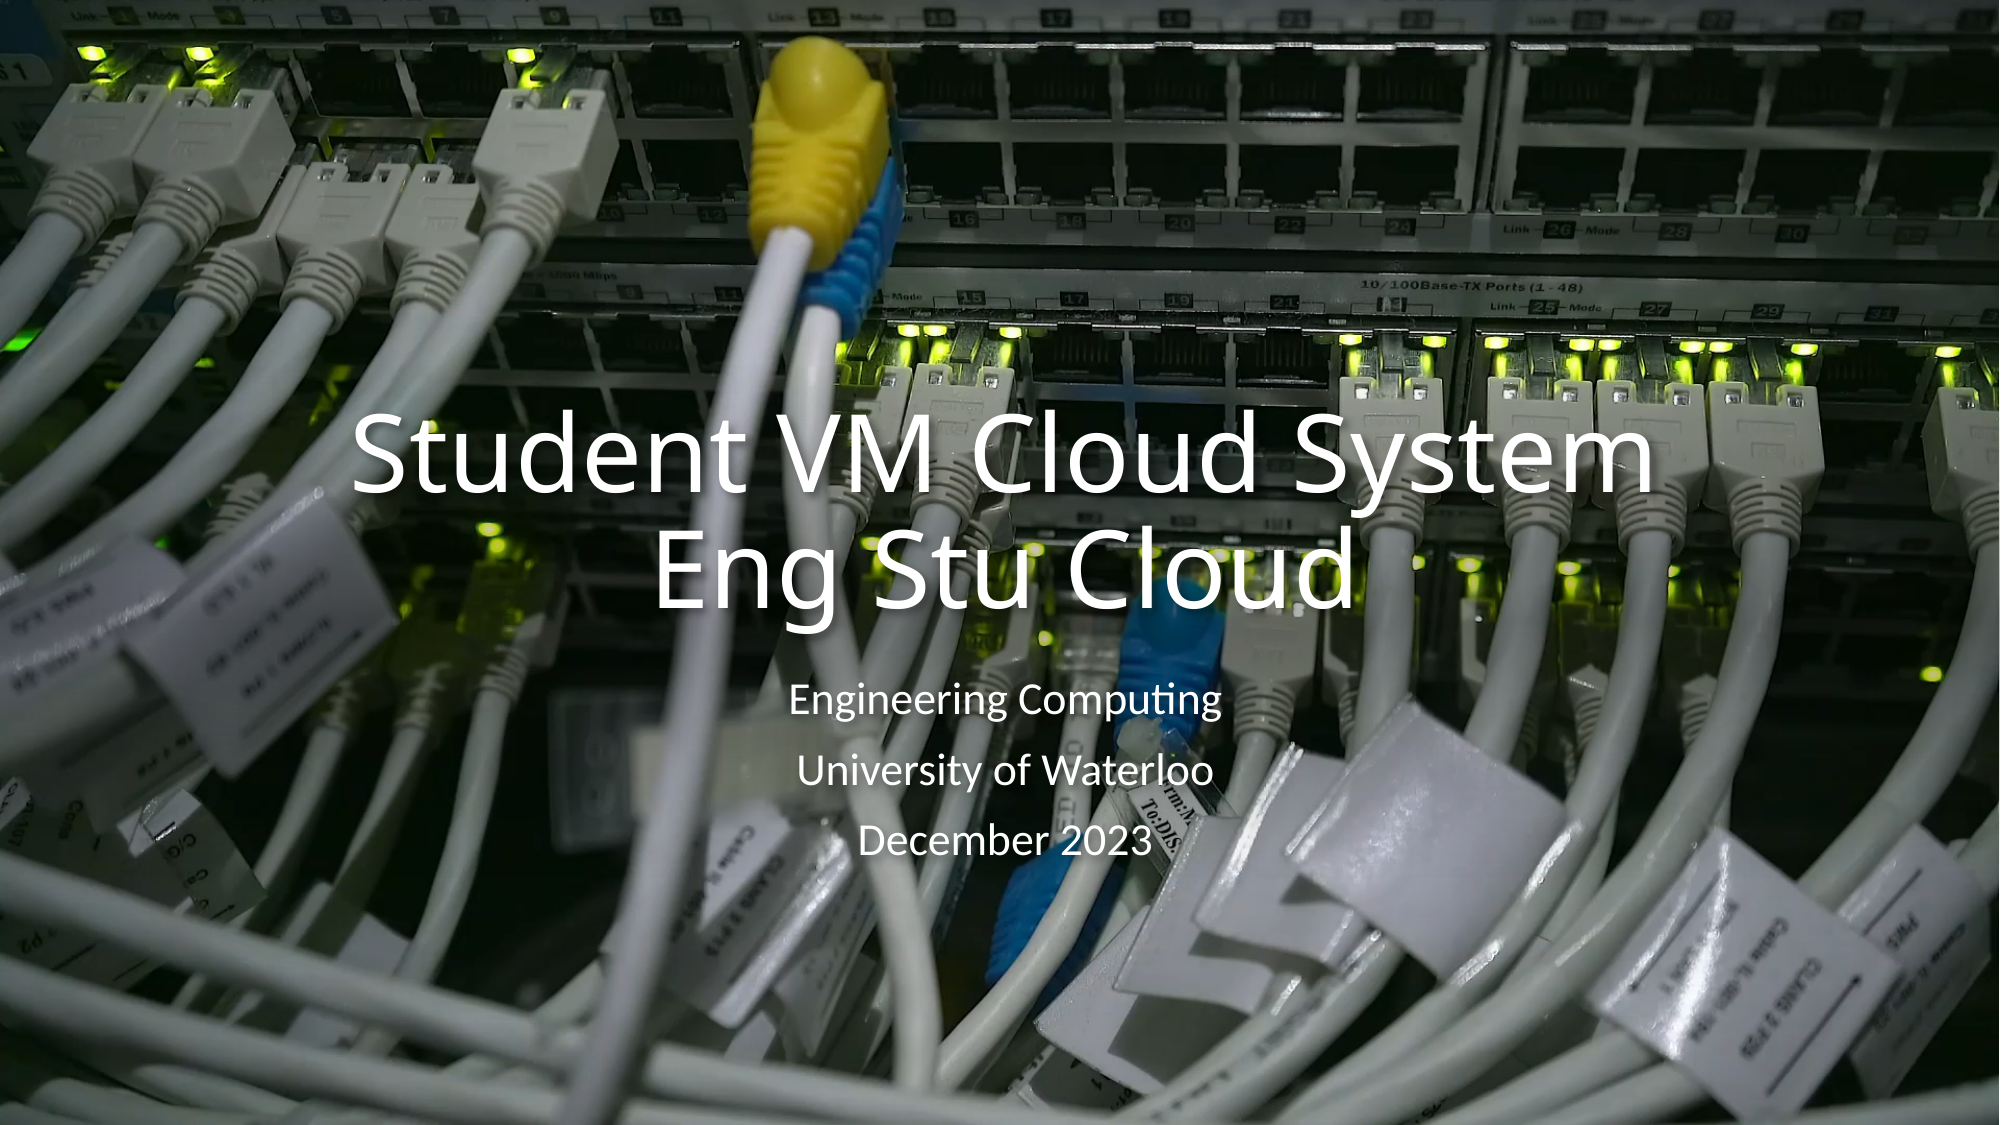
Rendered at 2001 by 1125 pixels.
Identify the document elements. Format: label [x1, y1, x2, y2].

text_box [0, 0, 2000, 1125]
